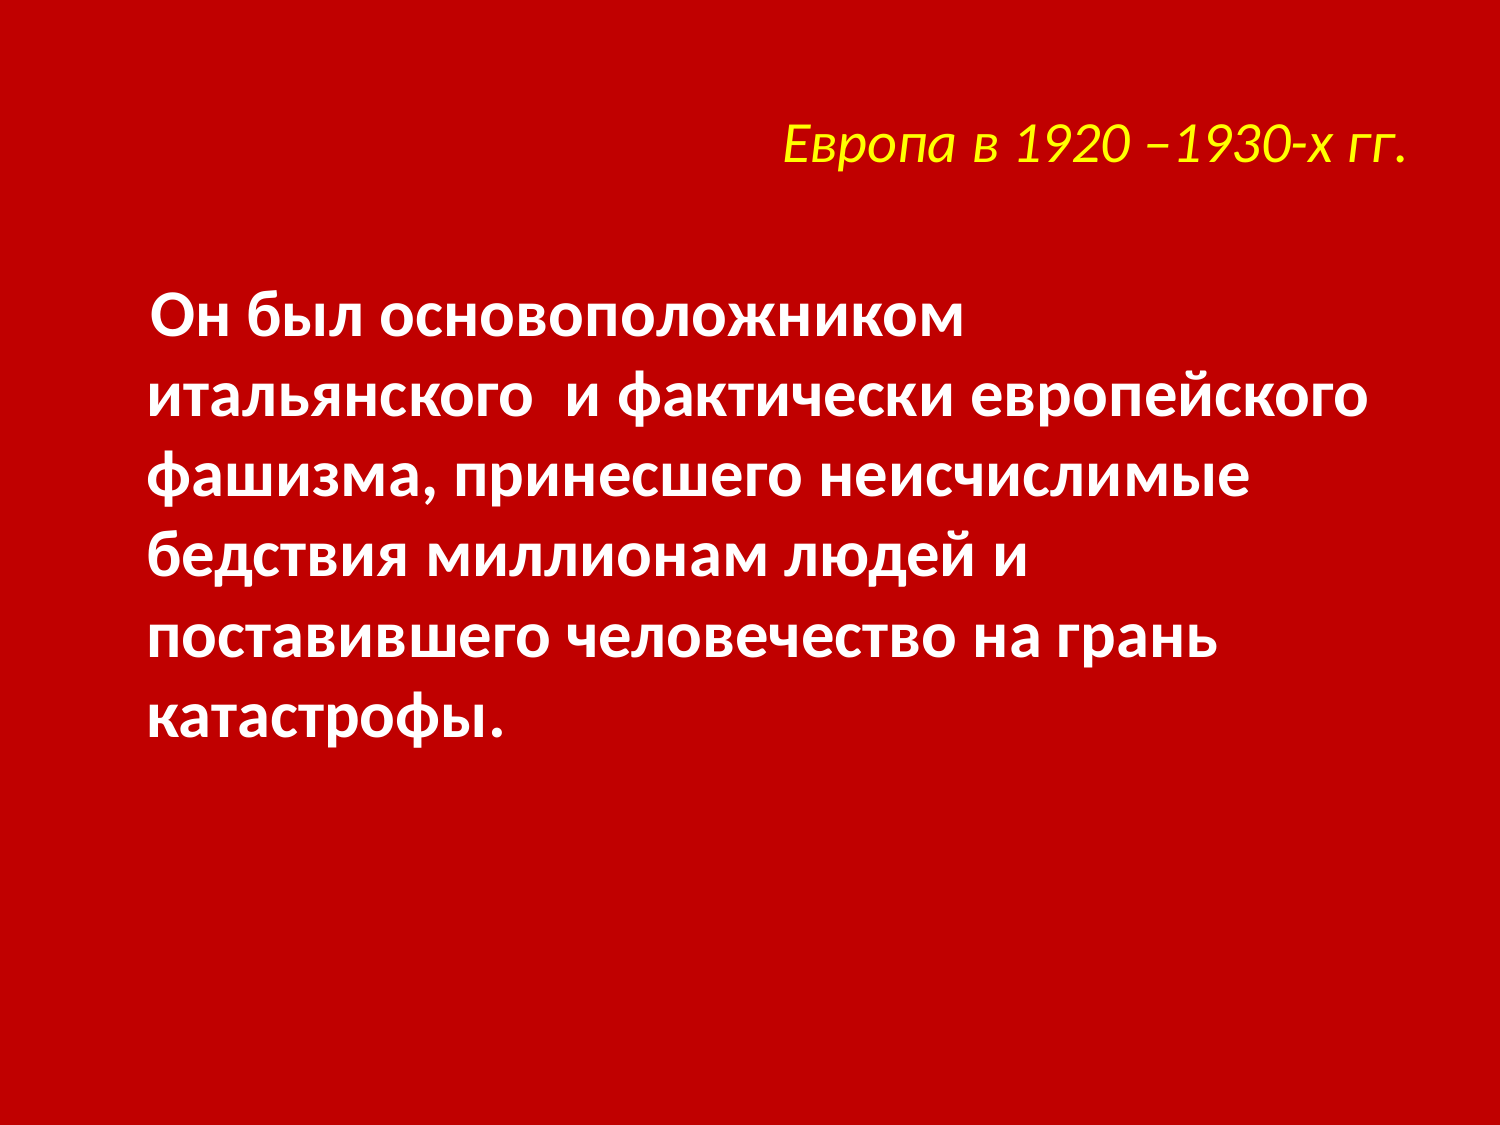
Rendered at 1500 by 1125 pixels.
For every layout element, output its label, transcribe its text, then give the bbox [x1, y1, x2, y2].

title Европа в 1920 –1930-х гг. [75, 45, 1425, 233]
list Он был основоположником итальянского и фактически европейского фашизма, принесшего неисчислимые бедствия миллионам людей и поставившего человечество на грань катастрофы. [75, 262, 1425, 1005]
